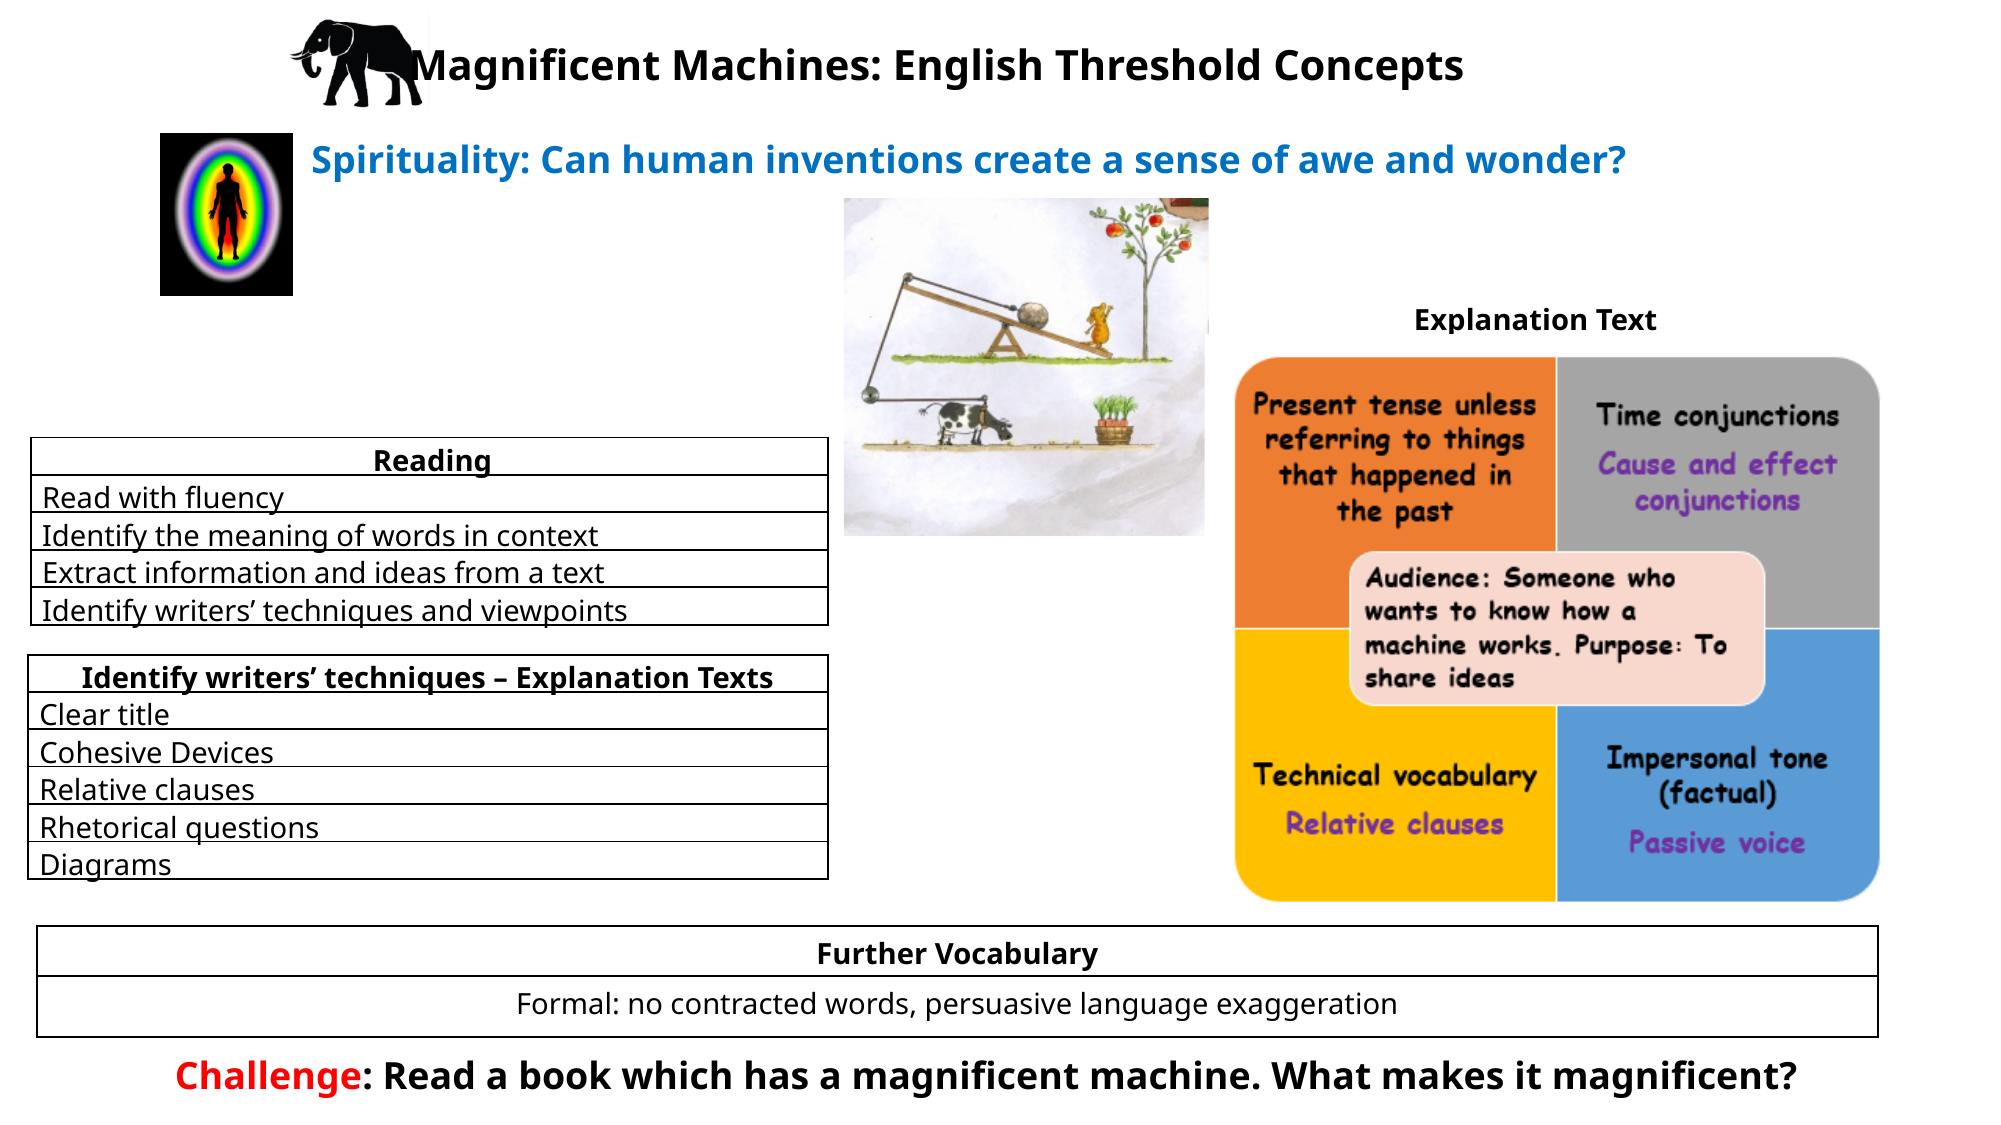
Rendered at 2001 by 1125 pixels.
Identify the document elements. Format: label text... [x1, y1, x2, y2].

table_cell Read with fluency [32, 476, 827, 511]
table_header Reading [32, 438, 827, 474]
table_cell Extract information and ideas from a text [32, 551, 827, 586]
table_cell Identify the meaning of words in context [32, 513, 827, 549]
table_cell Formal: no contracted words, persuasive language exaggeration [38, 977, 1877, 1036]
table_header Further Vocabulary [38, 927, 1877, 975]
text_box Spirituality: Can human inventions create a sense of awe and wonder? [296, 128, 2000, 189]
picture [159, 133, 293, 296]
picture [286, 12, 430, 110]
table_cell Relative clauses [29, 767, 827, 803]
table_header Identify writers’ techniques – Explanation Texts [29, 656, 827, 691]
table_cell Identify writers’ techniques and viewpoints [32, 588, 827, 624]
text_box Explanation Text [1311, 294, 1760, 334]
table_cell Rhetorical questions [29, 805, 827, 841]
table_cell Cohesive Devices [29, 730, 827, 766]
picture [843, 198, 1894, 916]
table_cell Diagrams [29, 842, 827, 878]
text_box Magnificent Machines: English Threshold Concepts [430, 31, 1581, 97]
text_box Challenge: Read a book which has a magnificent machine. What makes it magnificent? [160, 1044, 1970, 1105]
table_cell Clear title [29, 693, 827, 728]
